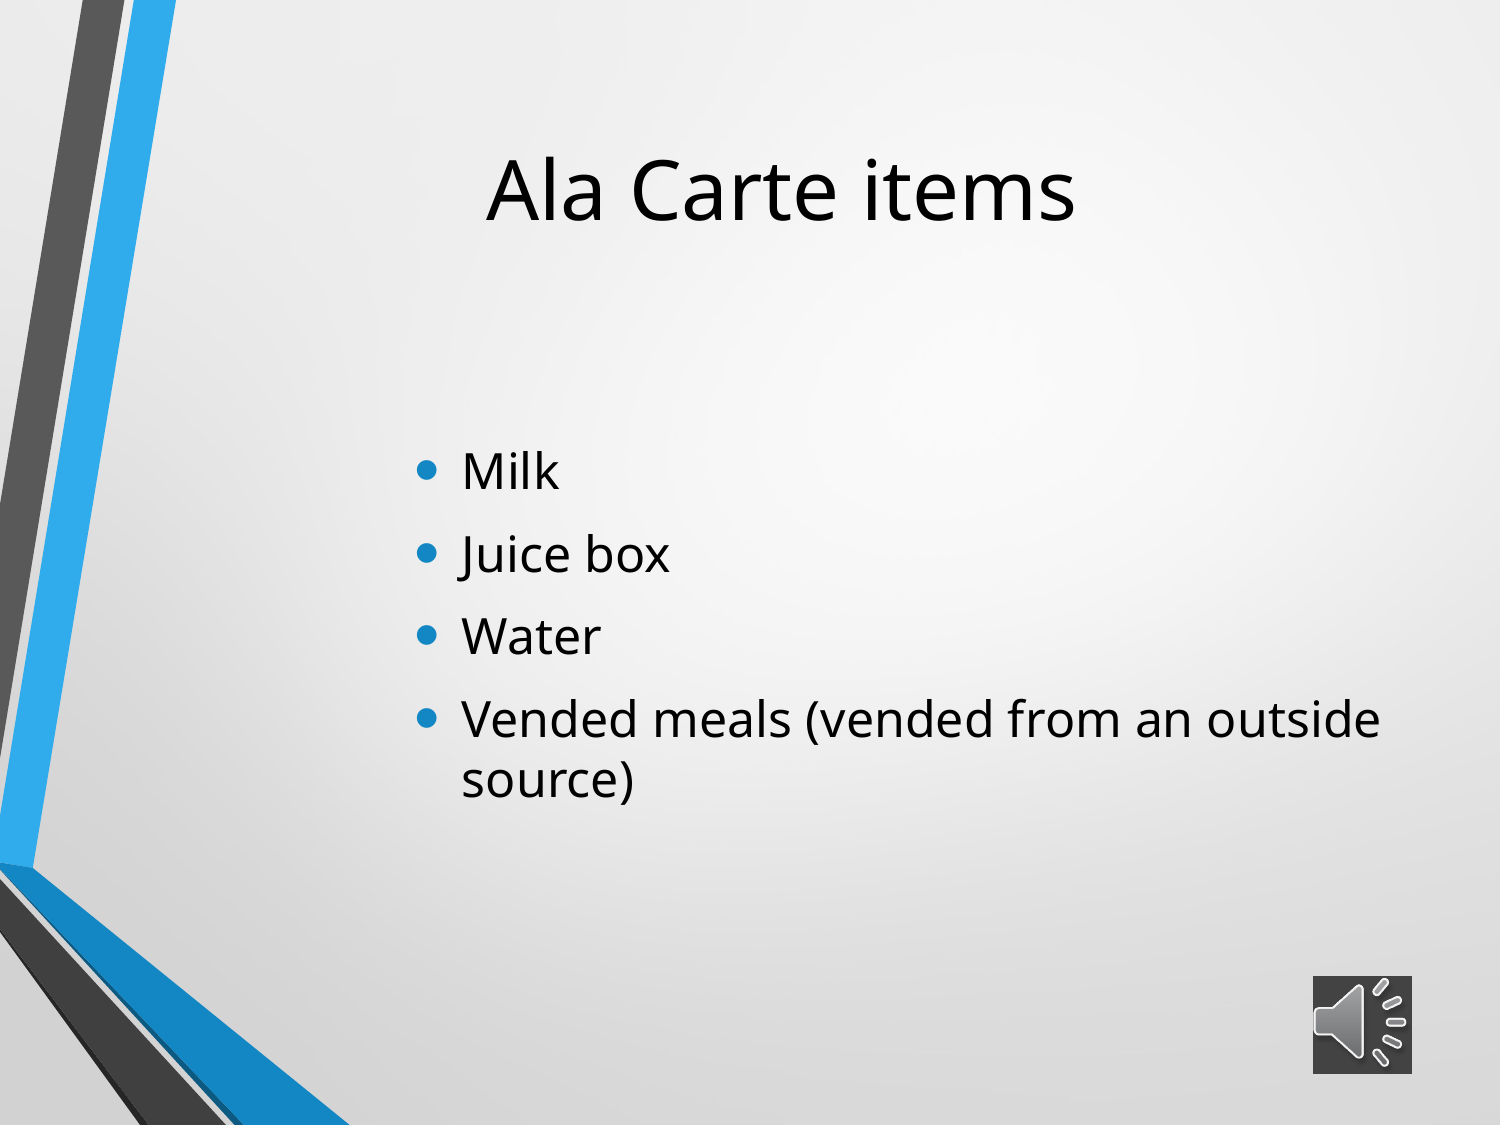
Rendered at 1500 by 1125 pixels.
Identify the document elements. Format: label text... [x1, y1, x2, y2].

title Ala Carte items [161, 75, 1425, 400]
list Milk Juice box Water Vended meals (vended from an outside source) [399, 262, 1425, 985]
picture [1312, 974, 1413, 1076]
